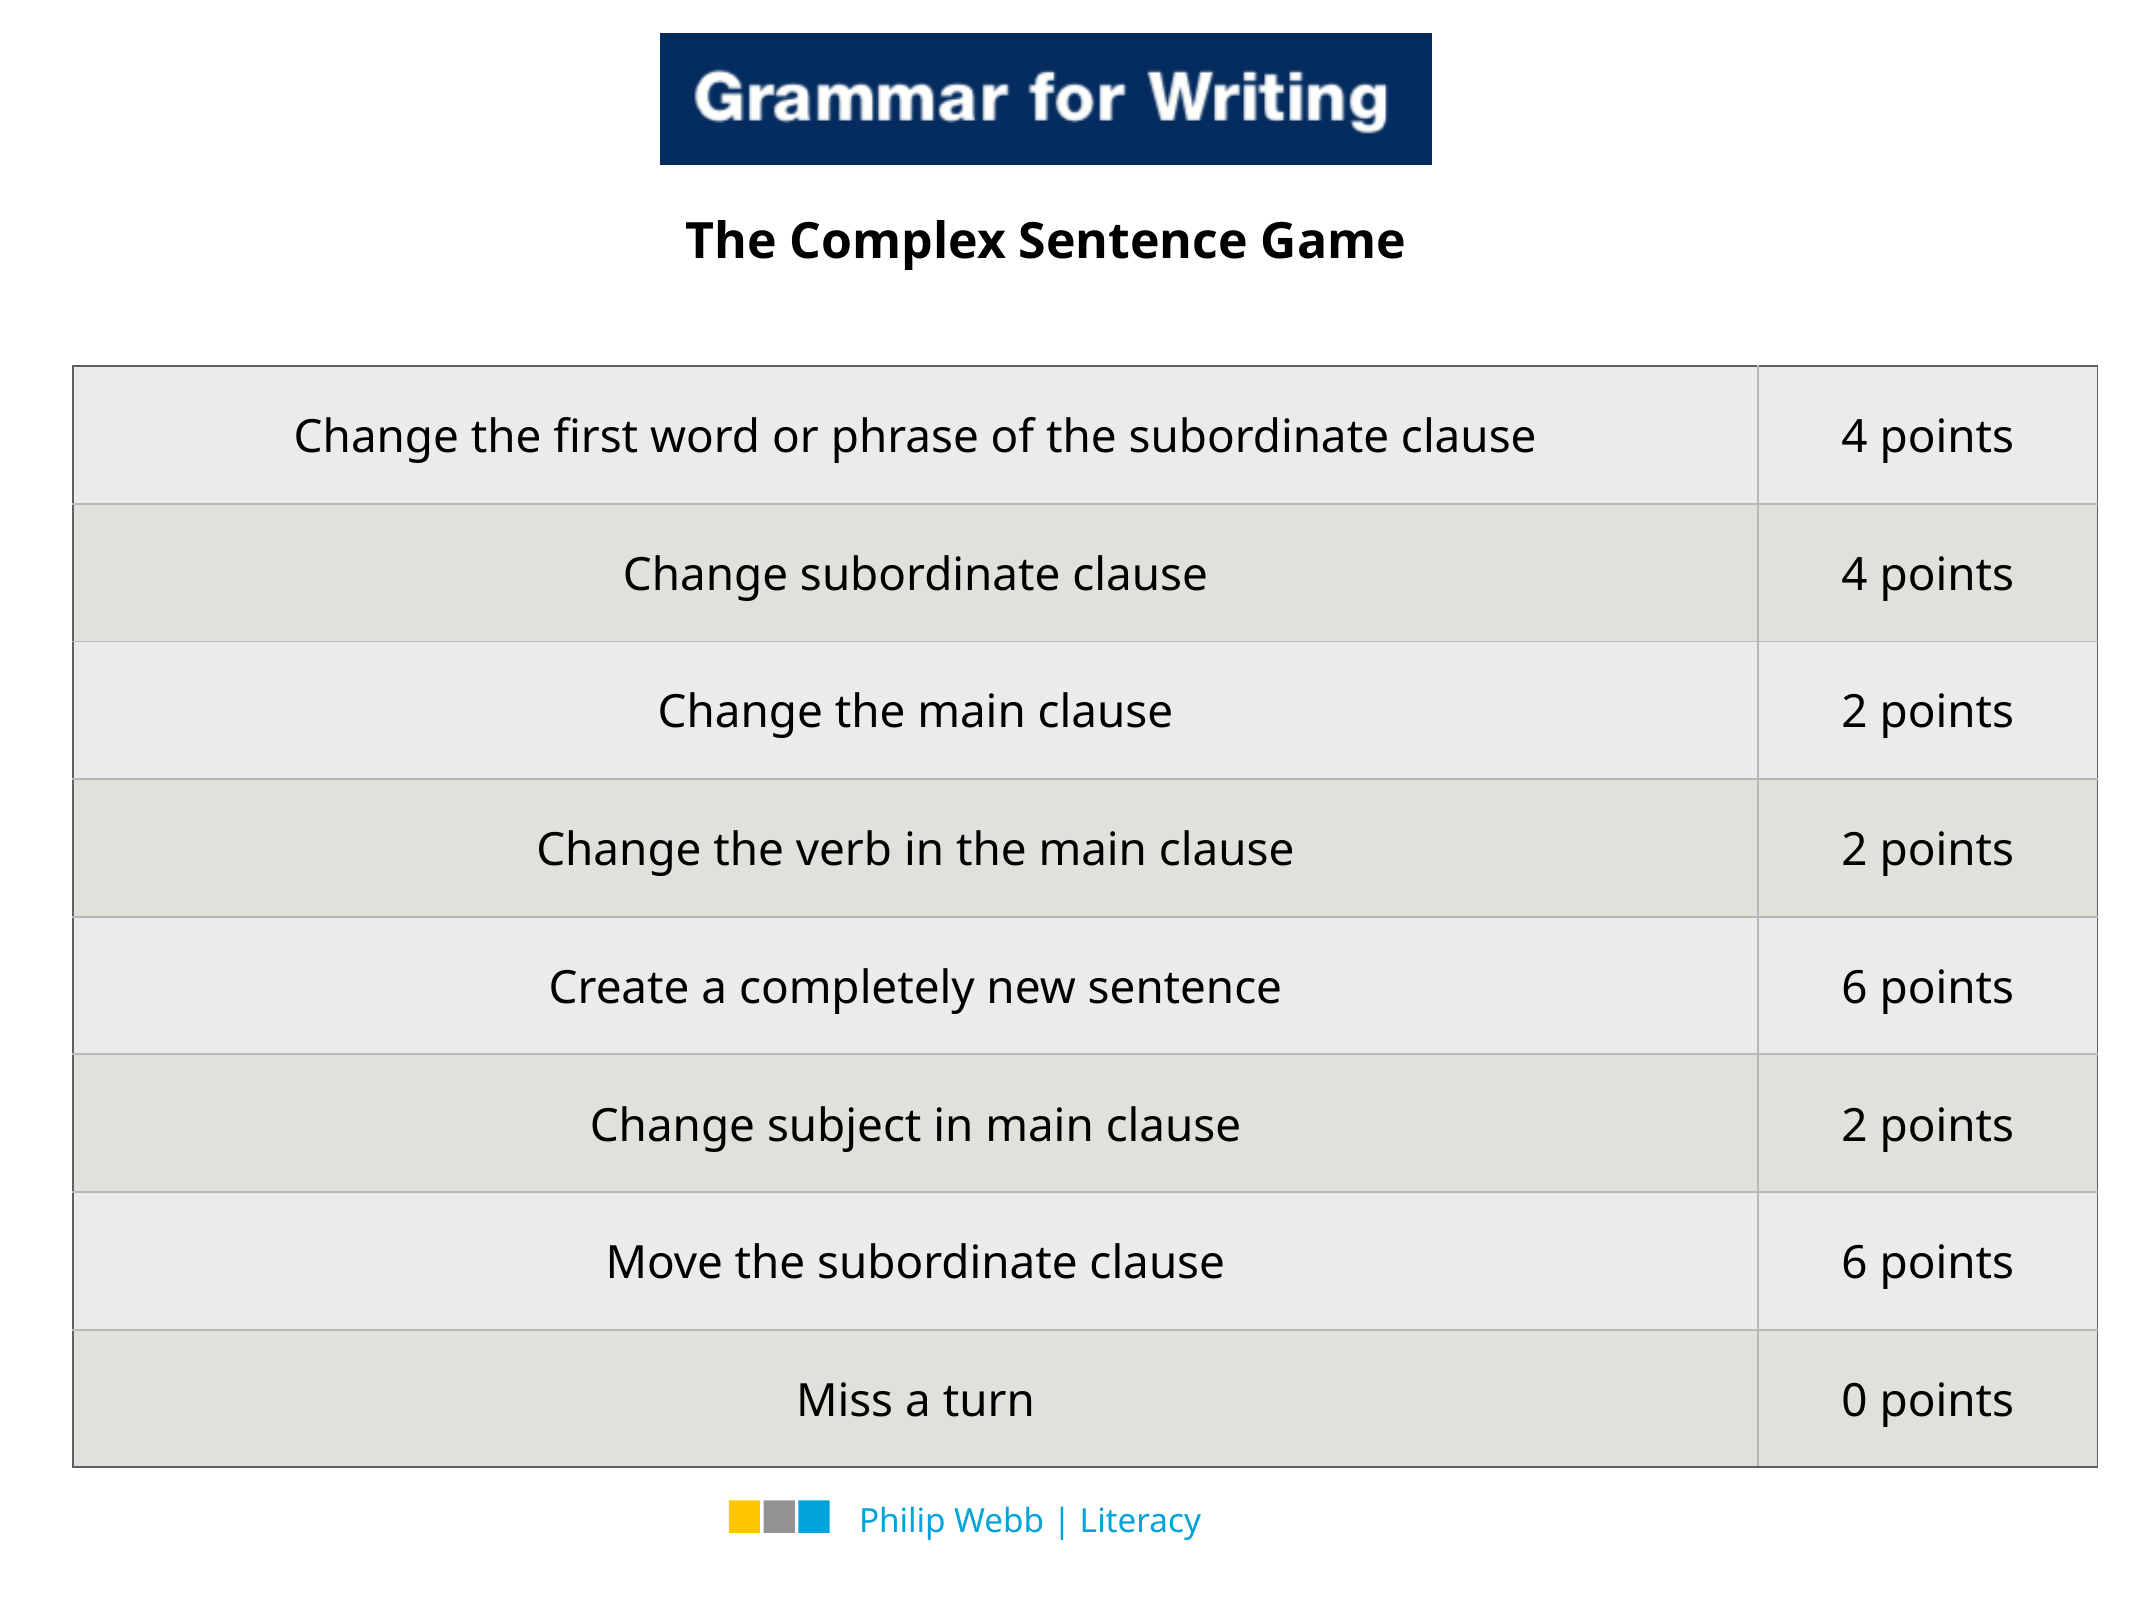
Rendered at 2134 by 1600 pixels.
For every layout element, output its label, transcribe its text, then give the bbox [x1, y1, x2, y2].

table_header 4 points [1759, 367, 2097, 503]
table_cell 2 points [1759, 1055, 2097, 1191]
picture [660, 33, 1432, 165]
table_cell 0 points [1759, 1331, 2097, 1466]
table_cell Change the main clause [74, 642, 1757, 778]
table_cell Create a completely new sentence [74, 918, 1757, 1053]
table_cell Move the subordinate clause [74, 1193, 1757, 1329]
table_cell 4 points [1759, 505, 2097, 641]
table_cell Change subordinate clause [74, 505, 1757, 641]
table_cell Miss a turn [74, 1331, 1757, 1466]
table_cell Change subject in main clause [74, 1055, 1757, 1191]
table_cell 6 points [1759, 1193, 2097, 1329]
table_cell 2 points [1759, 642, 2097, 778]
table_cell 6 points [1759, 918, 2097, 1053]
table_header Change the first word or phrase of the subordinate clause [74, 367, 1757, 503]
text_box The Complex Sentence Game [677, 200, 1415, 277]
table_cell 2 points [1759, 780, 2097, 916]
table_cell Change the verb in the main clause [74, 780, 1757, 916]
